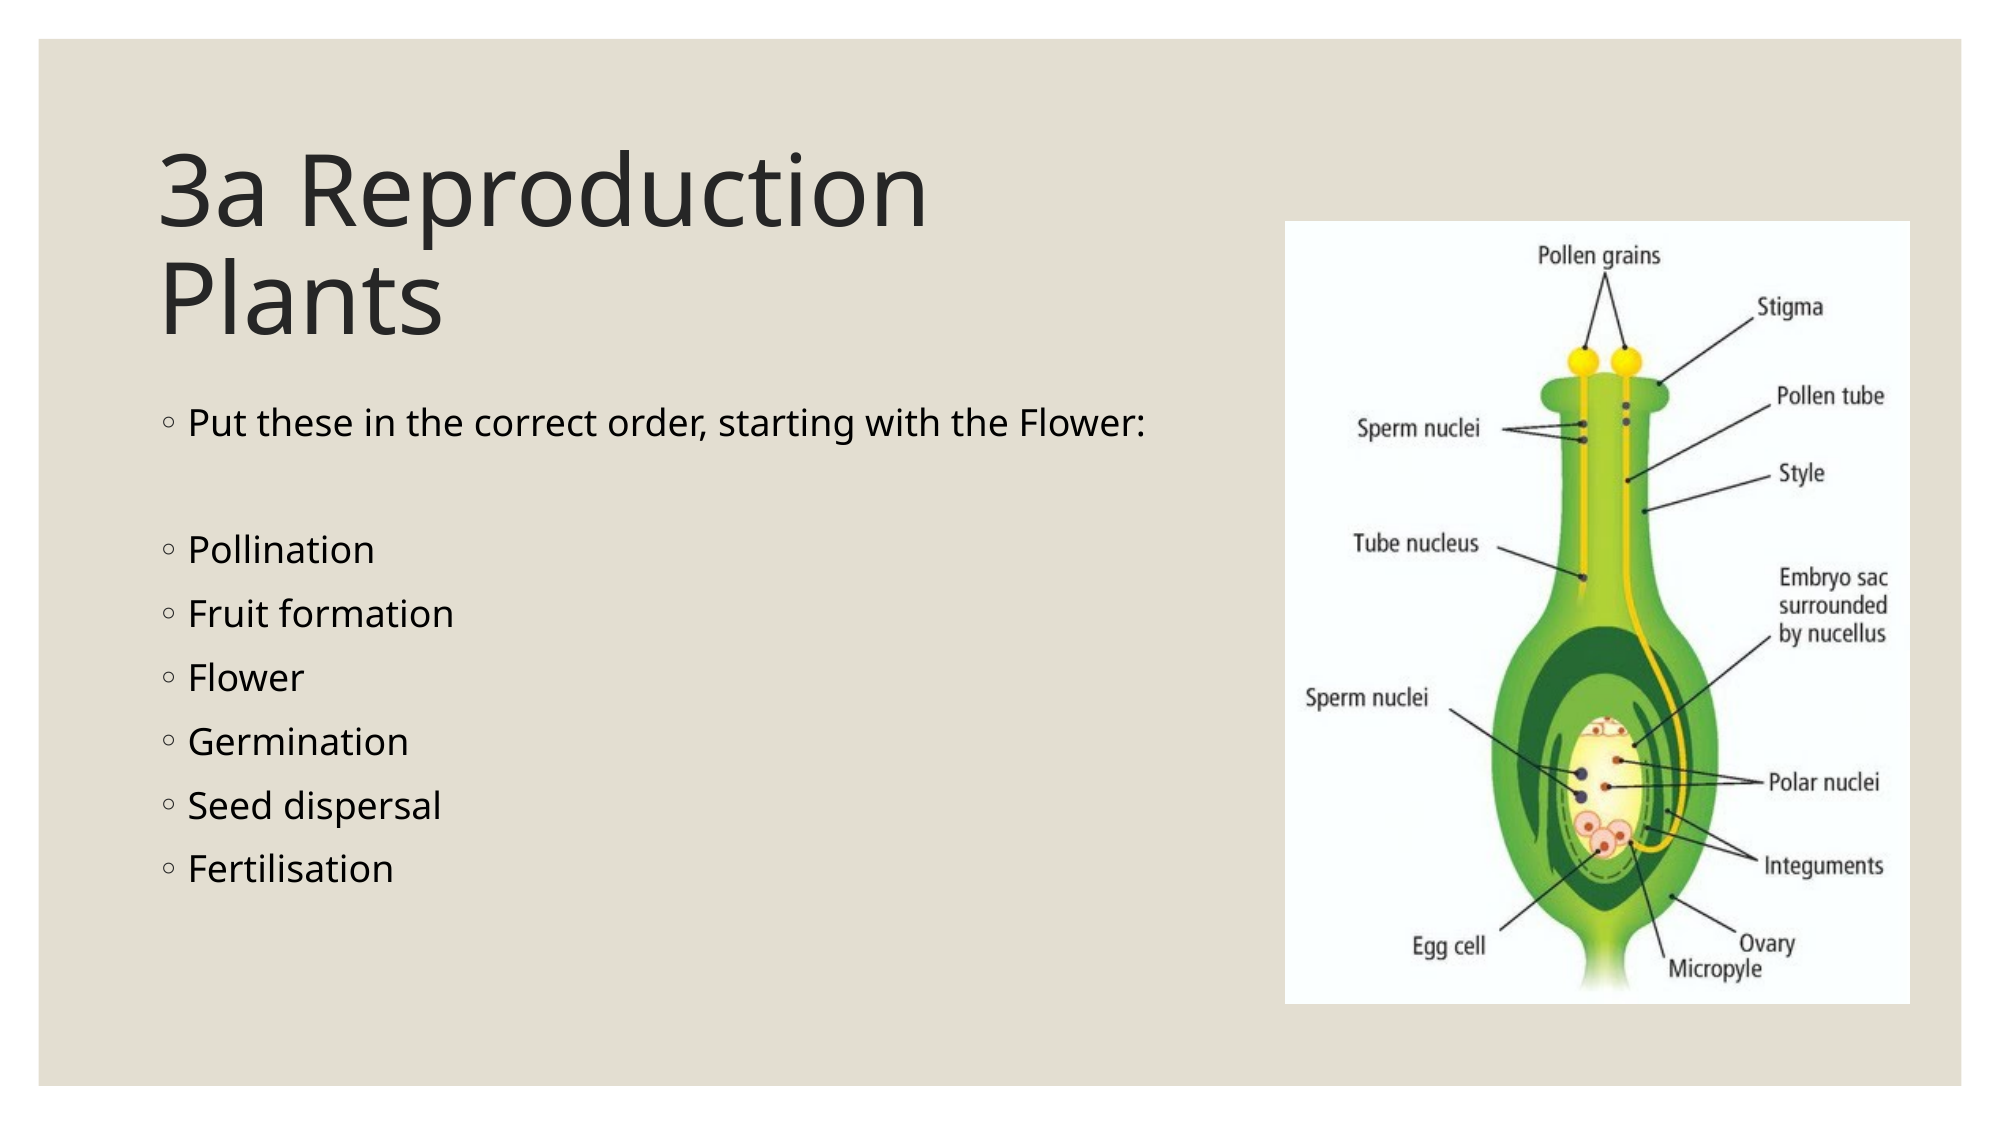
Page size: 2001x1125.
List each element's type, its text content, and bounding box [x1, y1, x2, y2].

list Put these in the correct order, starting with the Flower: Pollination Fruit formation Flower Germination Seed dispersal Fertilisation [142, 391, 1173, 990]
title 3a Reproduction Plants [142, 105, 1173, 391]
picture [1285, 221, 1910, 1004]
